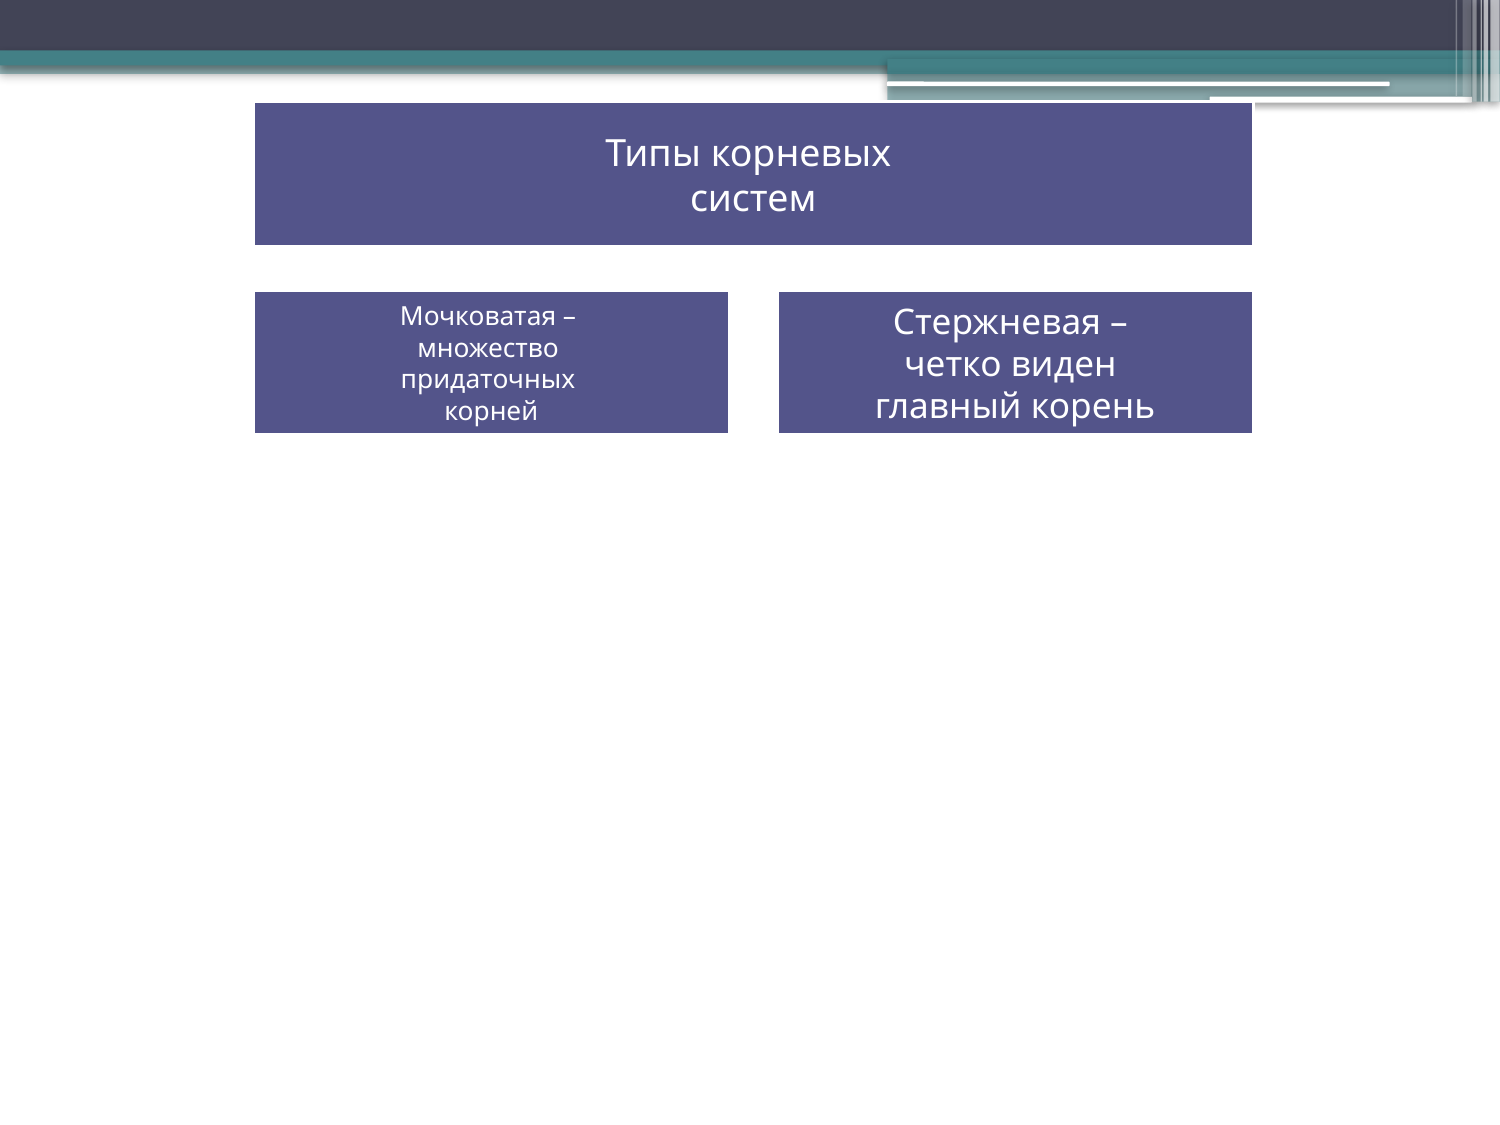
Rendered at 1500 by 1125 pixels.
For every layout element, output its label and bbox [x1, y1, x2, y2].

text_box [128, 101, 1379, 1000]
